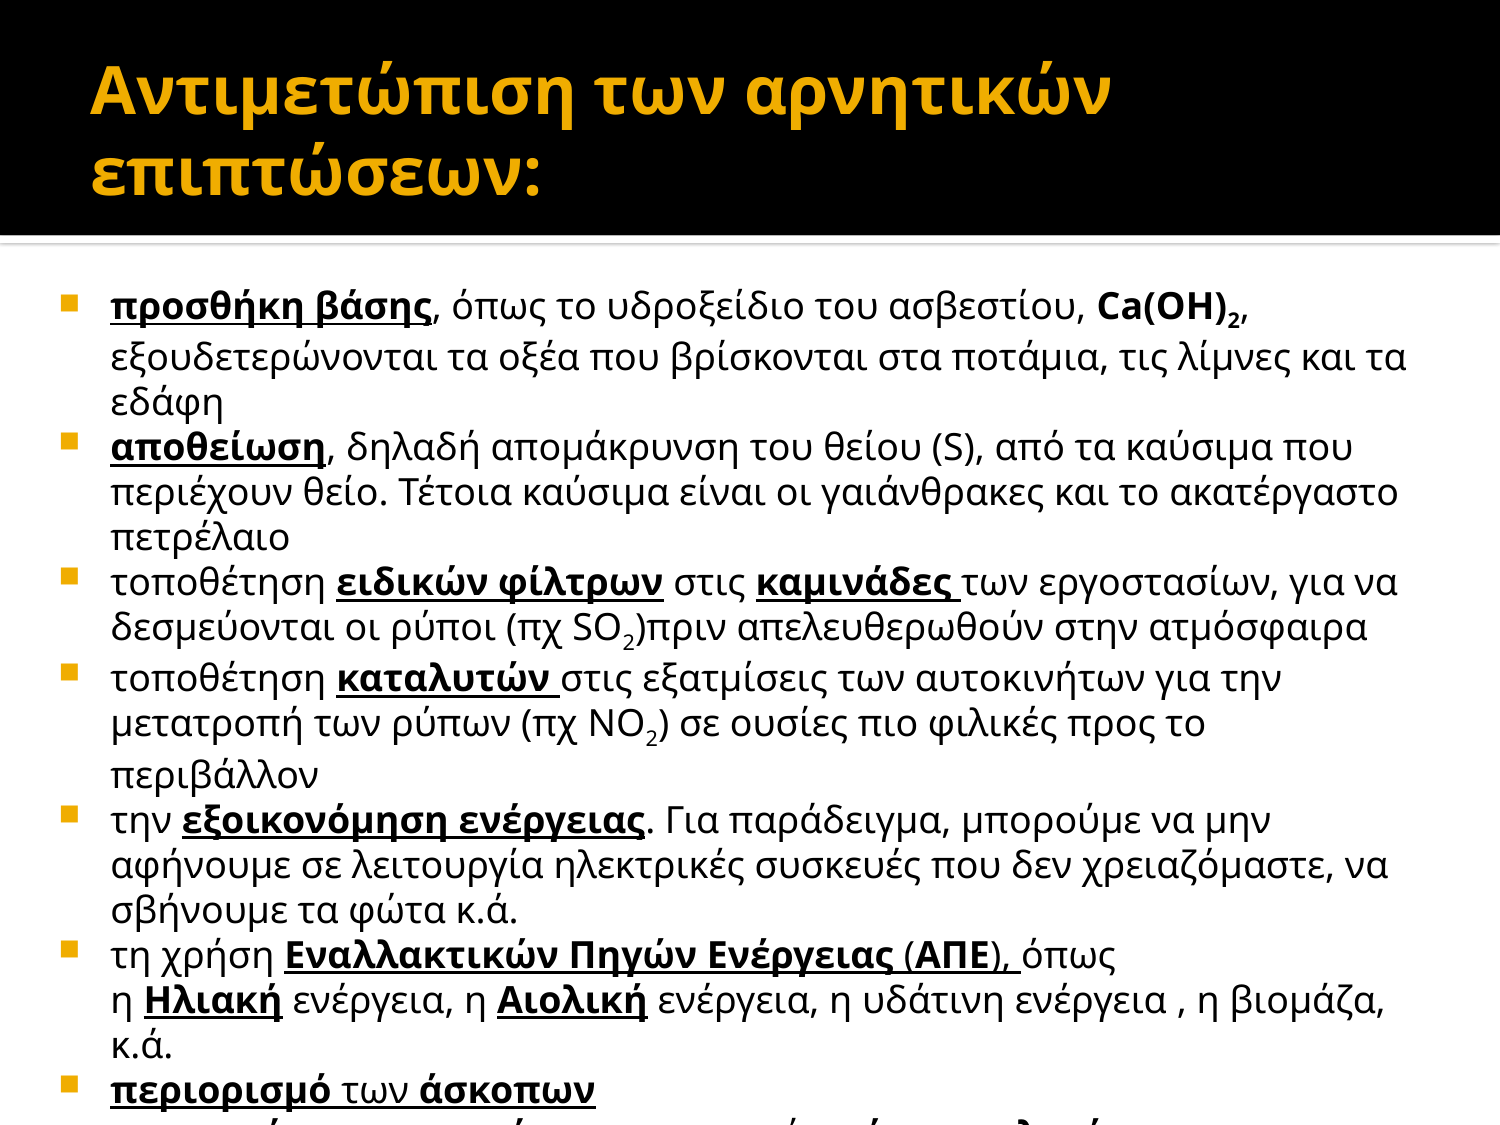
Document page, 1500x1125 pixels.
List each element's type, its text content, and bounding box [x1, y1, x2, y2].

title Aντιμετώπιση των αρνητικών επιπτώσεων: [75, 25, 1425, 231]
list προσθήκη βάσης, όπως το υδροξείδιο του ασβεστίου, Ca(OH)2, εξουδετερώνονται τα οξέα που βρίσκονται στα ποτάμια, τις λίμνες και τα εδάφη αποθείωση, δηλαδή απομάκρυνση του θείου (S), από τα καύσιμα που περιέχουν θείο. Τέτοια καύσιμα είναι οι γαιάνθρακες και το ακατέργαστο πετρέλαιο τοποθέτηση ειδικών φίλτρων στις καμινάδες των εργοστασίων, για να δεσμεύονται οι ρύποι (πχ SO2)πριν απελευθερωθούν στην ατμόσφαιρα τοποθέτηση καταλυτών στις εξατμίσεις των αυτοκινήτων για την μετατροπή των ρύπων (πχ ΝO2) σε ουσίες πιο φιλικές προς το περιβάλλον την εξοικονόμηση ενέργειας. Για παράδειγμα, μπορούμε να μην αφήνουμε σε λειτουργία ηλεκτρικές συσκευές που δεν χρειαζόμαστε, να σβήνουμε τα φώτα κ.ά. τη χρήση Εναλλακτικών Πηγών Ενέργειας (ΑΠΕ), όπως η Ηλιακή ενέργεια, η Αιολική ενέργεια, η υδάτινη ενέργεια , η βιομάζα, κ.ά. περιορισμό των άσκοπων μετακινήσεων και χρήση μεταφορικών μέσων φιλικών προς το περιβάλλον (πόδια, ποδήλατο , υβριδικά αυτοκίνητα, κ.ά.) [29, 267, 1425, 1125]
